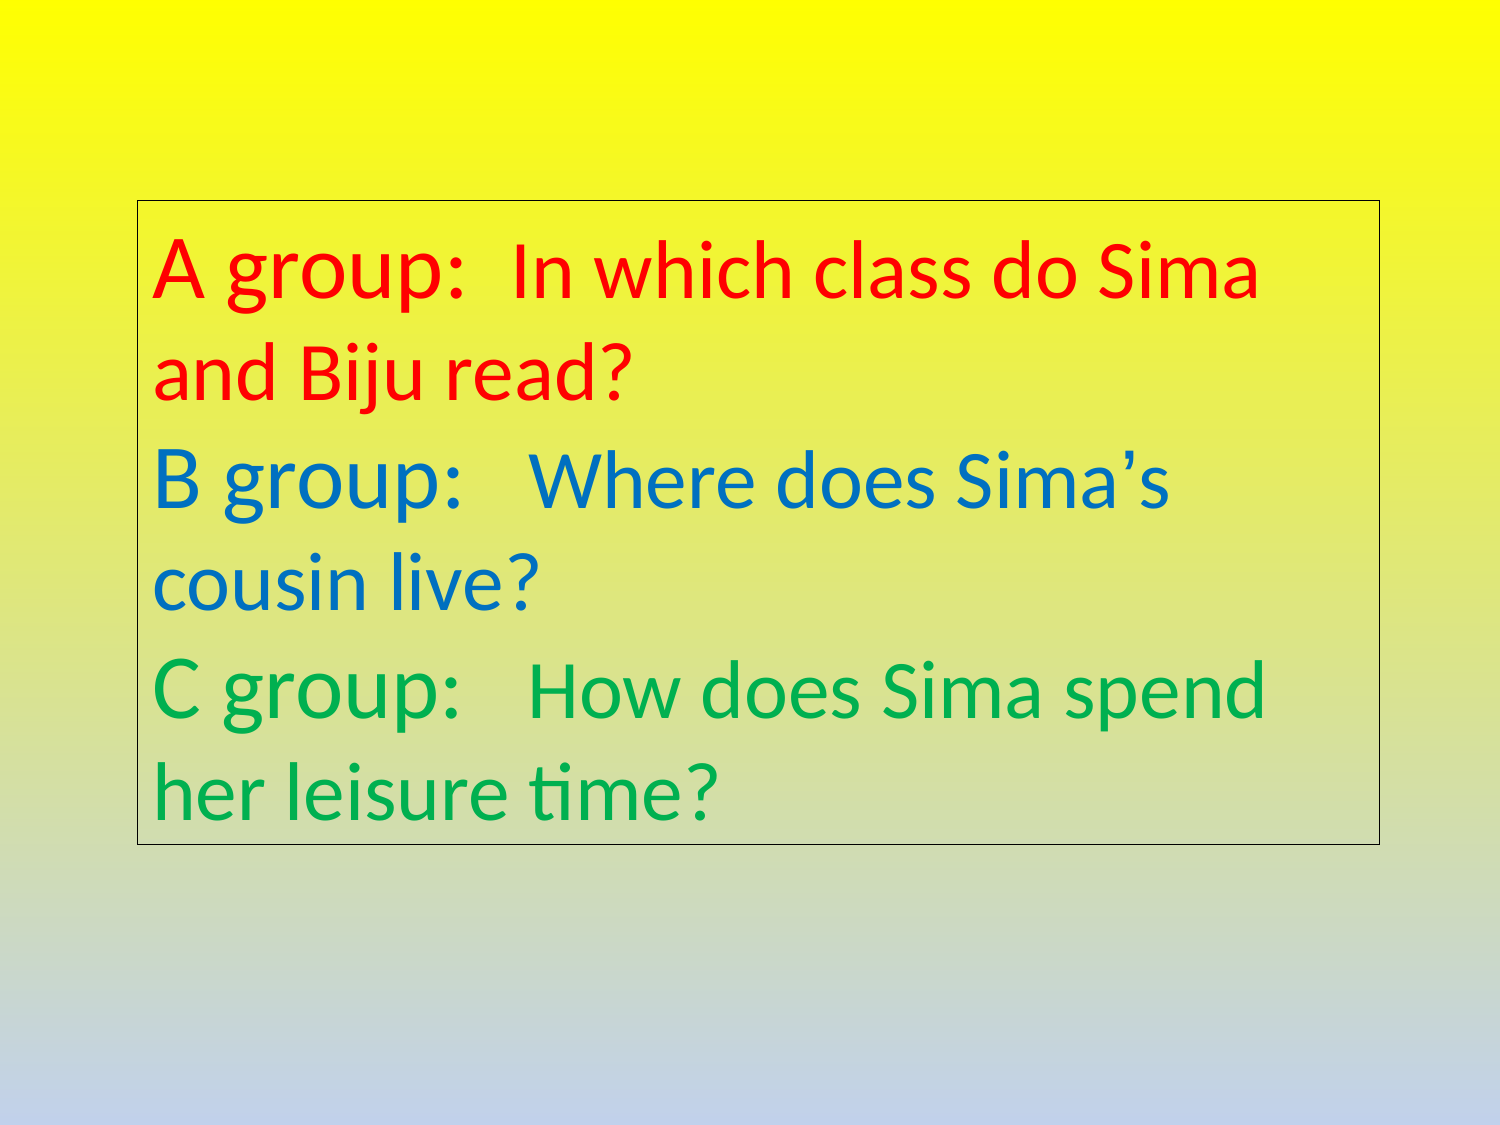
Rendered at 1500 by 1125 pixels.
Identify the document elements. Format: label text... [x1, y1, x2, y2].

text_box A group: In which class do Sima and Biju read? B group: Where does Sima’s cousin live? C group: How does Sima spend her leisure time? [137, 200, 1380, 845]
